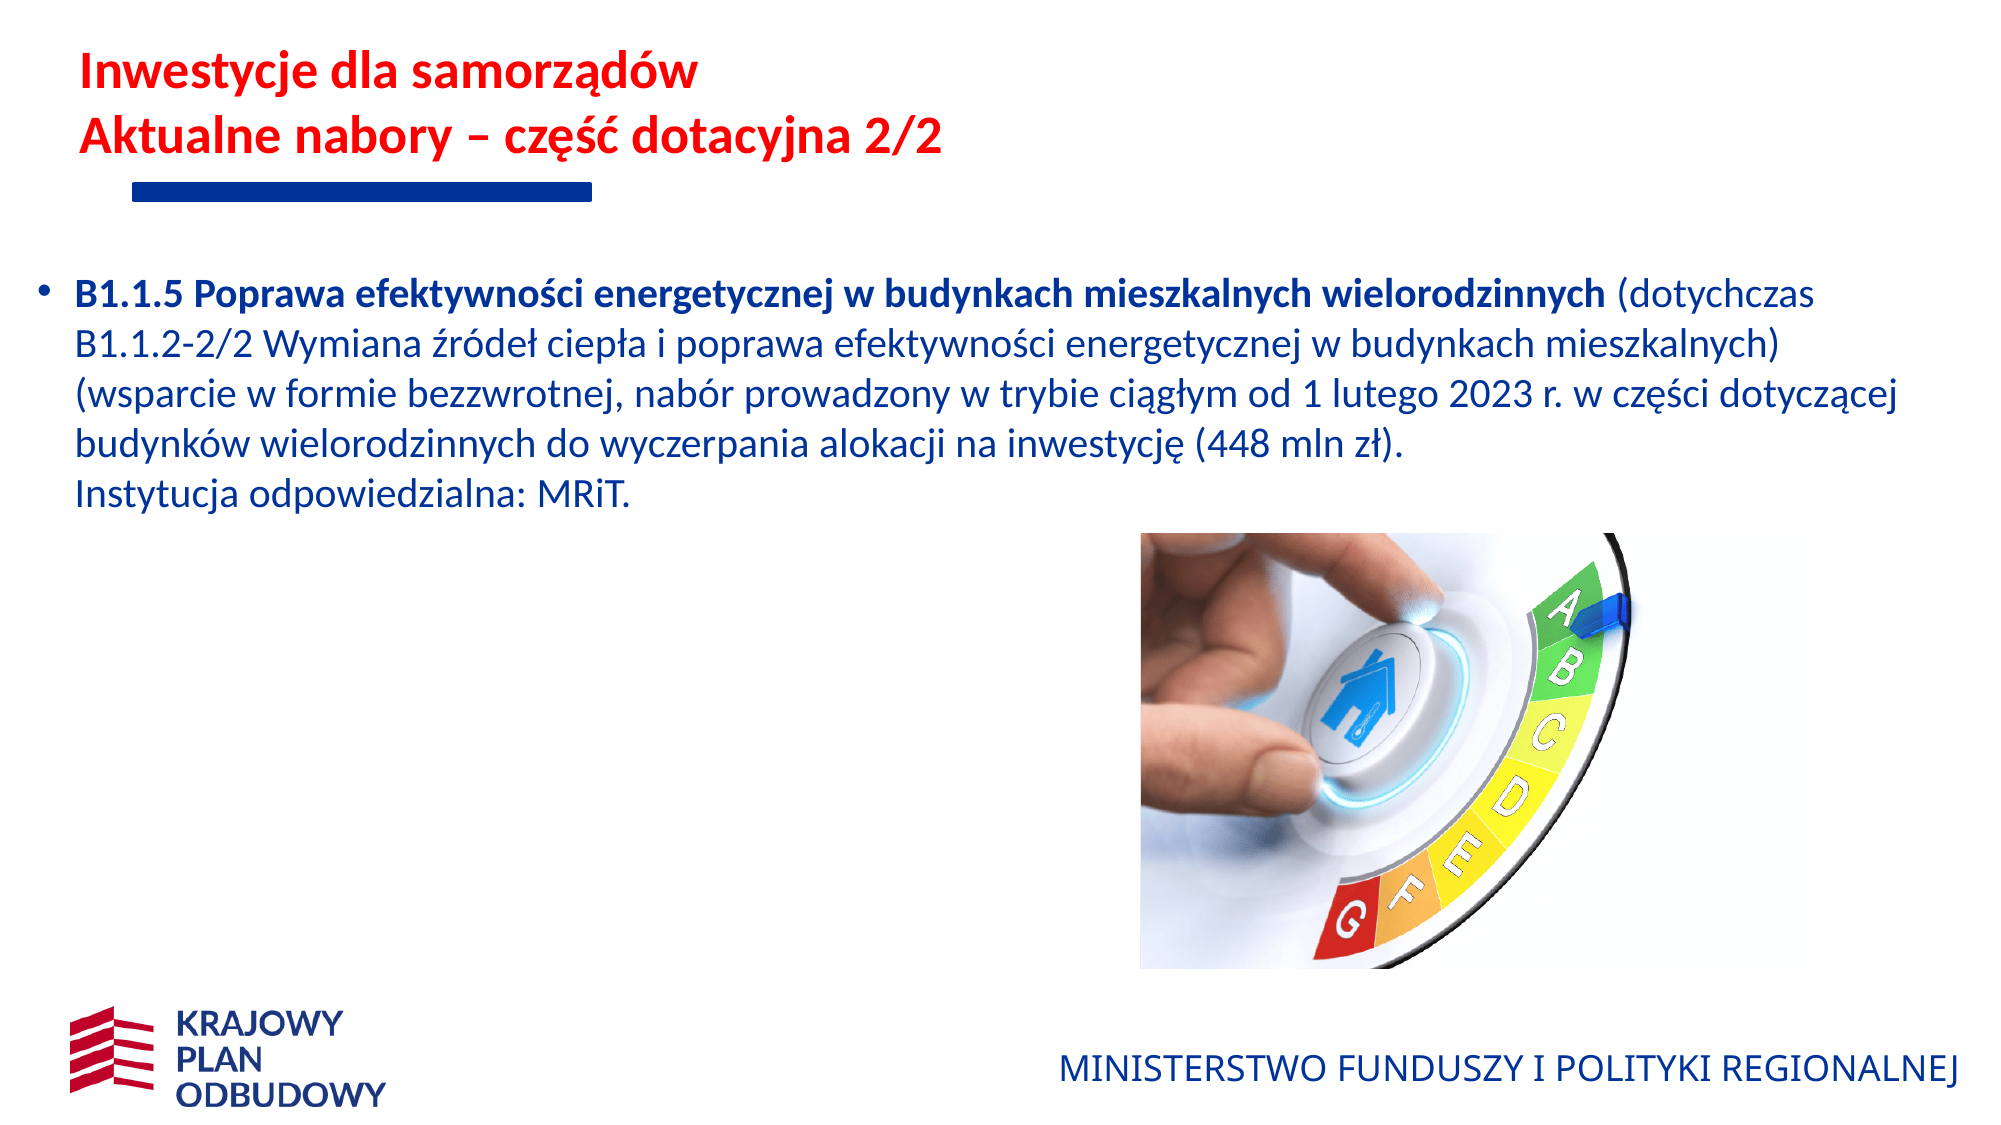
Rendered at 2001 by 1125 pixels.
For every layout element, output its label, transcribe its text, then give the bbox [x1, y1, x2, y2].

picture [1090, 533, 1866, 970]
title Inwestycje dla samorządów Aktualne nabory – część dotacyjna 2/2 [64, 28, 1656, 170]
picture [70, 1006, 386, 1107]
text_box B1.1.5 Poprawa efektywności energetycznej w budynkach mieszkalnych wielorodzinnych (dotychczas B1.1.2-2/2 Wymiana źródeł ciepła i poprawa efektywności energetycznej w budynkach mieszkalnych) (wsparcie w formie bezzwrotnej, nabór prowadzony w trybie ciągłym od 1 lutego 2023 r. w części dotyczącej budynków wielorodzinnych do wyczerpania alokacji na inwestycję (448 mln zł). Instytucja odpowiedzialna: MRiT. [22, 220, 1978, 573]
